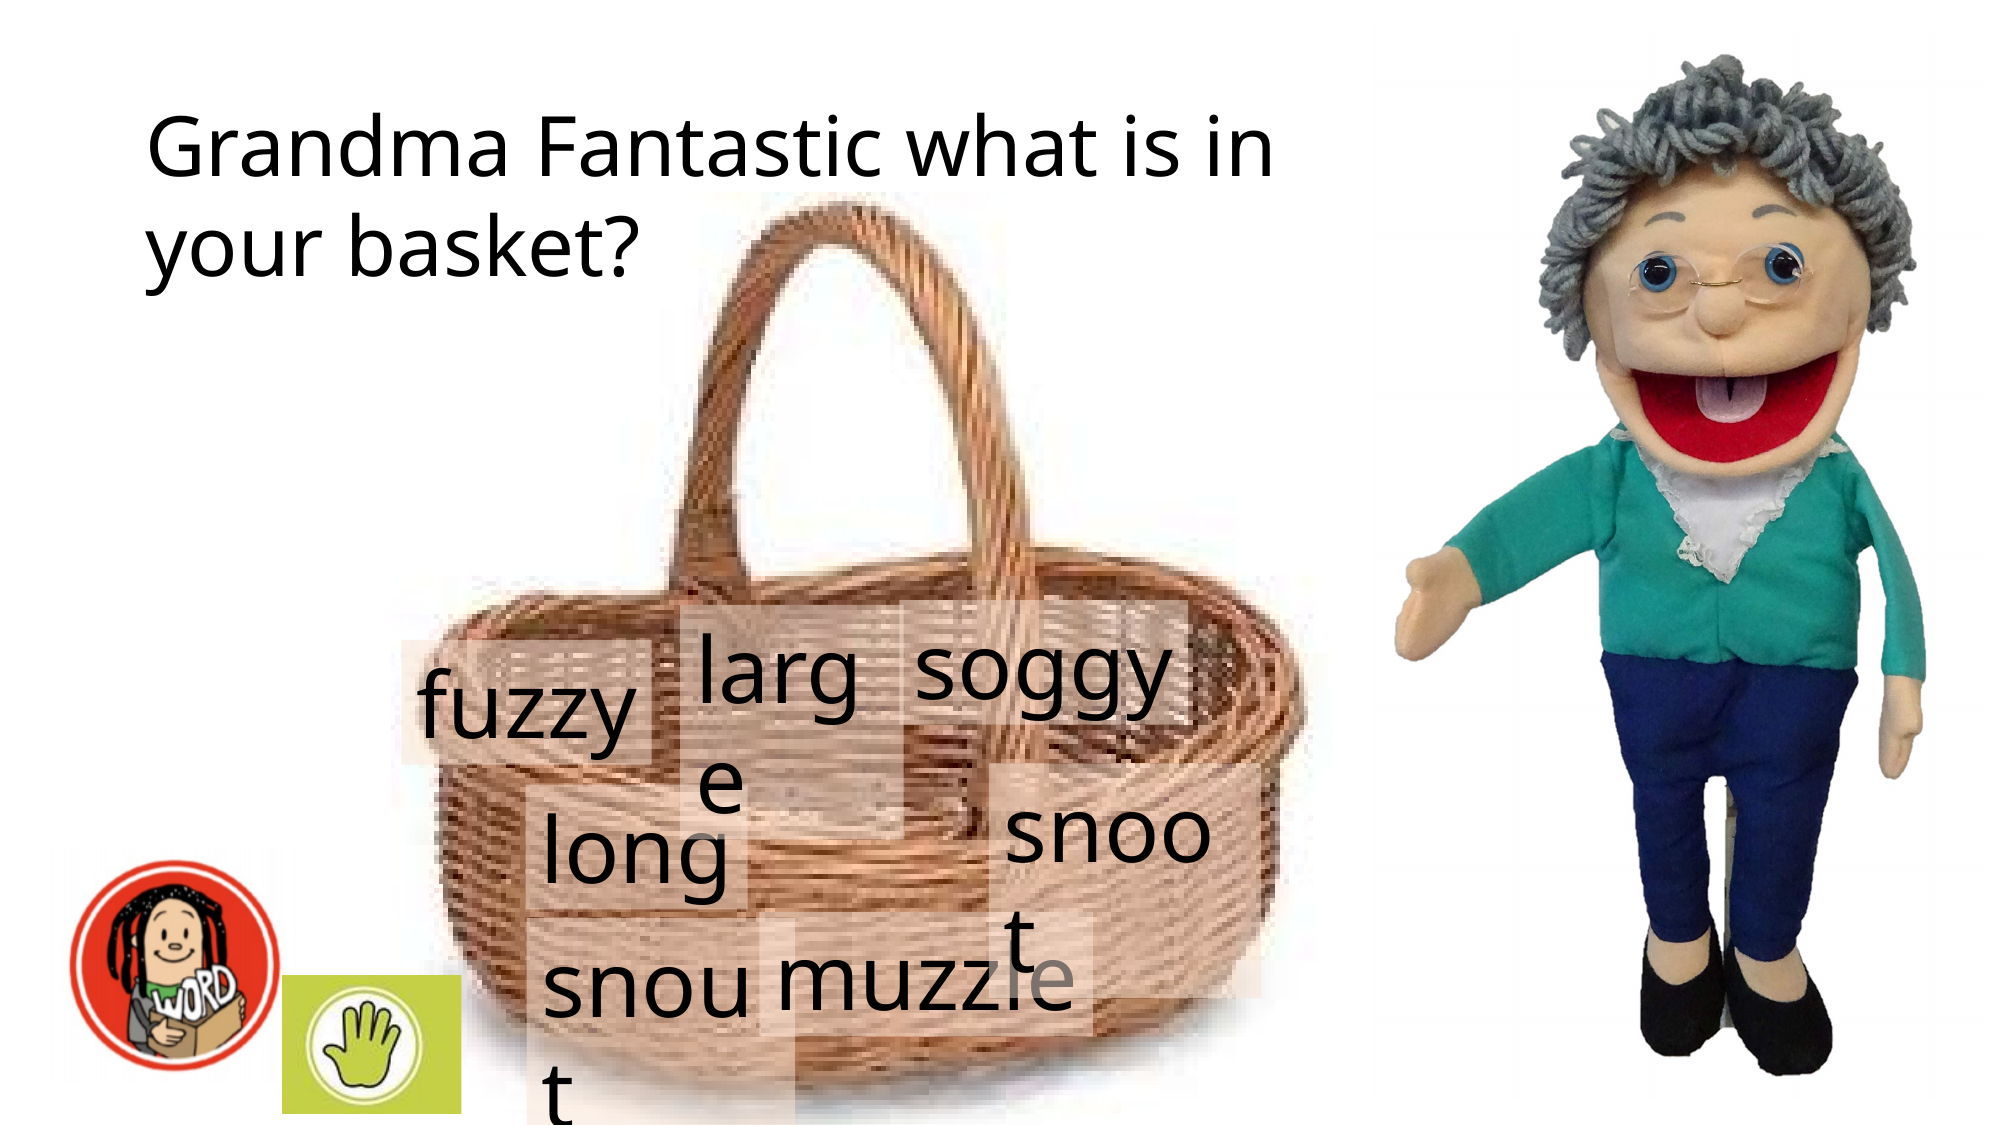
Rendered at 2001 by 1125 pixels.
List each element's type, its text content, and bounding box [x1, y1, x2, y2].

text_box Grandma Fantastic what is in your basket? [130, 85, 1333, 301]
picture [1372, 25, 1984, 1100]
picture [41, 192, 1333, 1125]
